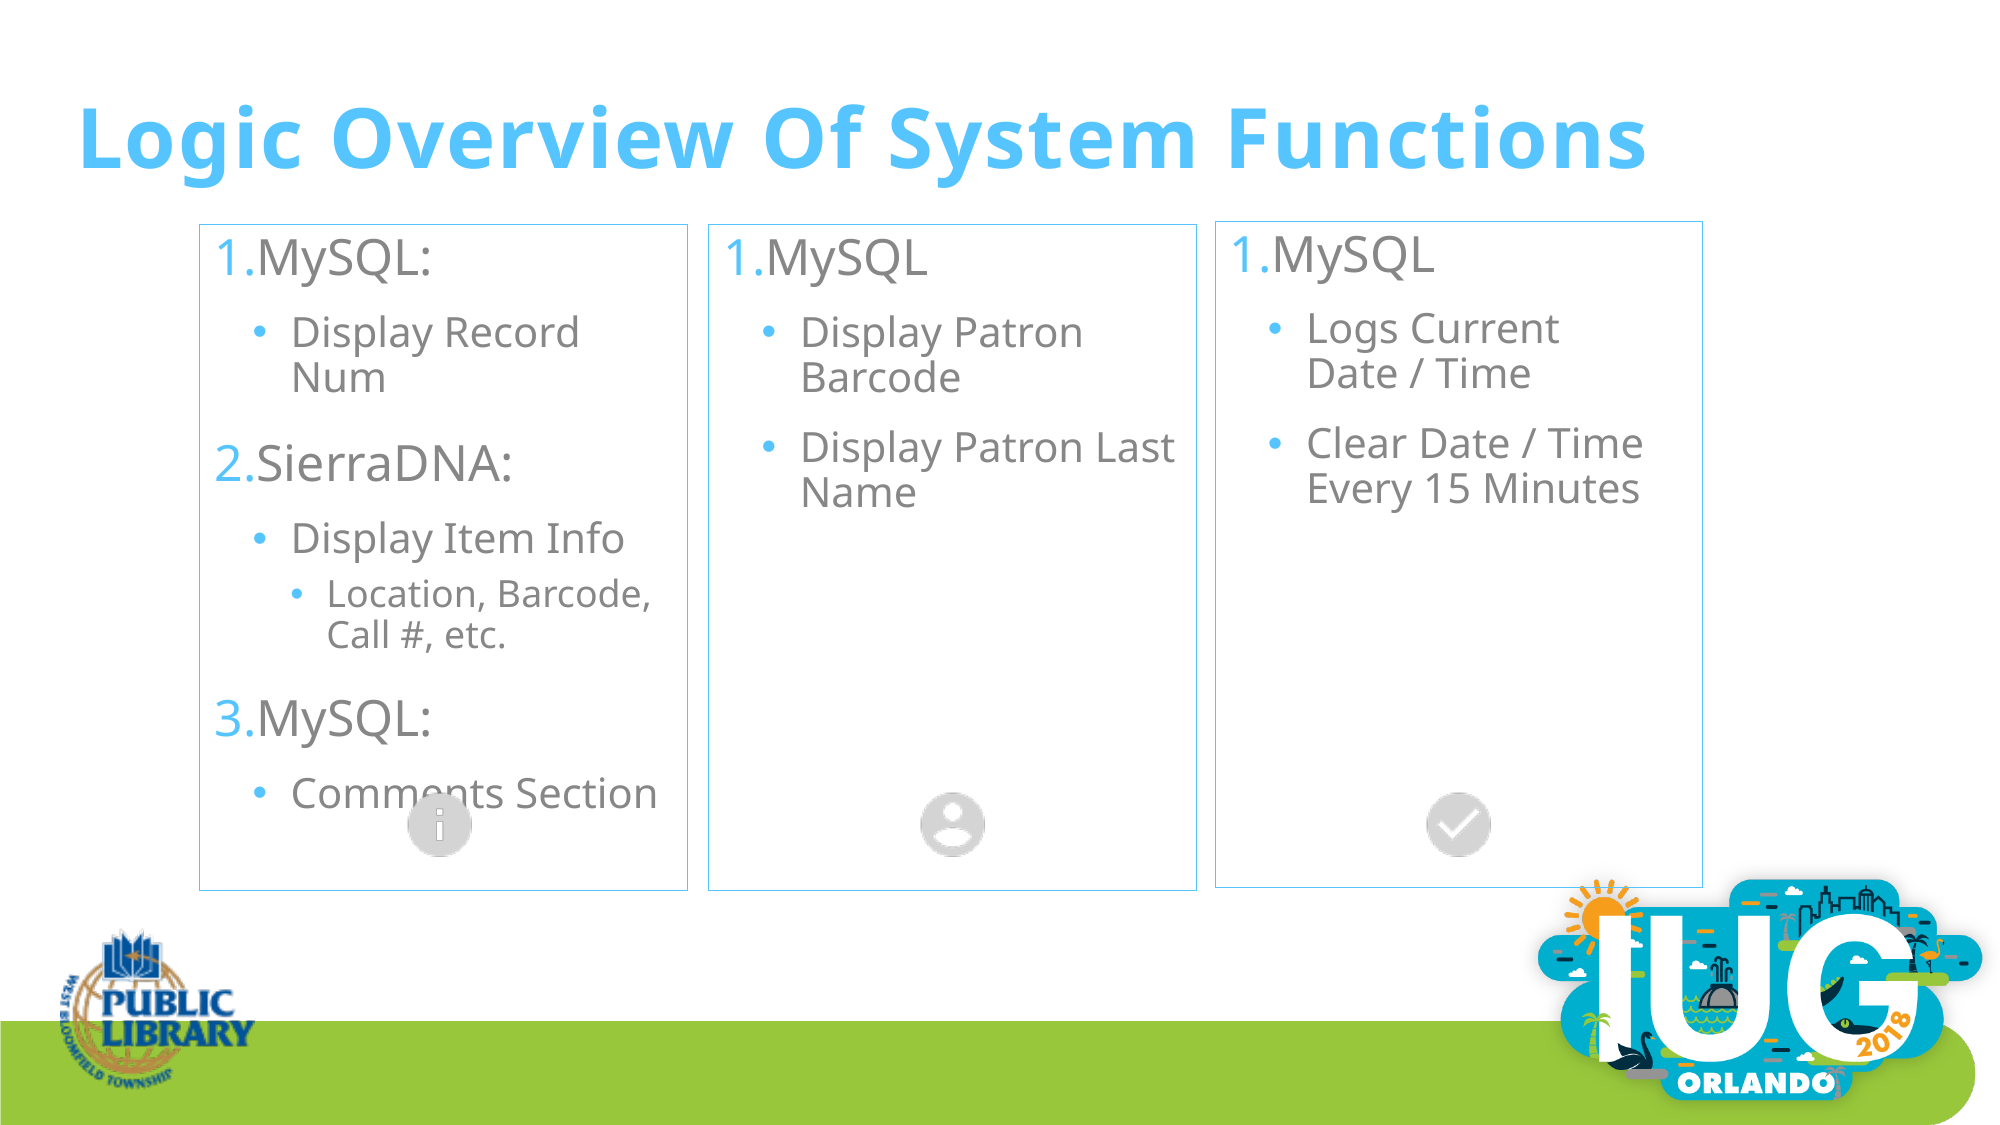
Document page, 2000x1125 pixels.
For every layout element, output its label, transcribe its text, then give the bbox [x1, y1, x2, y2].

picture [0, 0, 2000, 1125]
text_box MySQL: Display Record Num SierraDNA: Display Item Info Location, Barcode, Call #, etc. MySQL: Comments Section [199, 224, 688, 891]
text_box MySQL Logs Current Date / Time Clear Date / Time Every 15 Minutes [1215, 221, 1703, 888]
title Logic Overview Of System Functions [60, 82, 1786, 194]
text_box MySQL Display Patron Barcode Display Patron Last Name [708, 224, 1197, 891]
